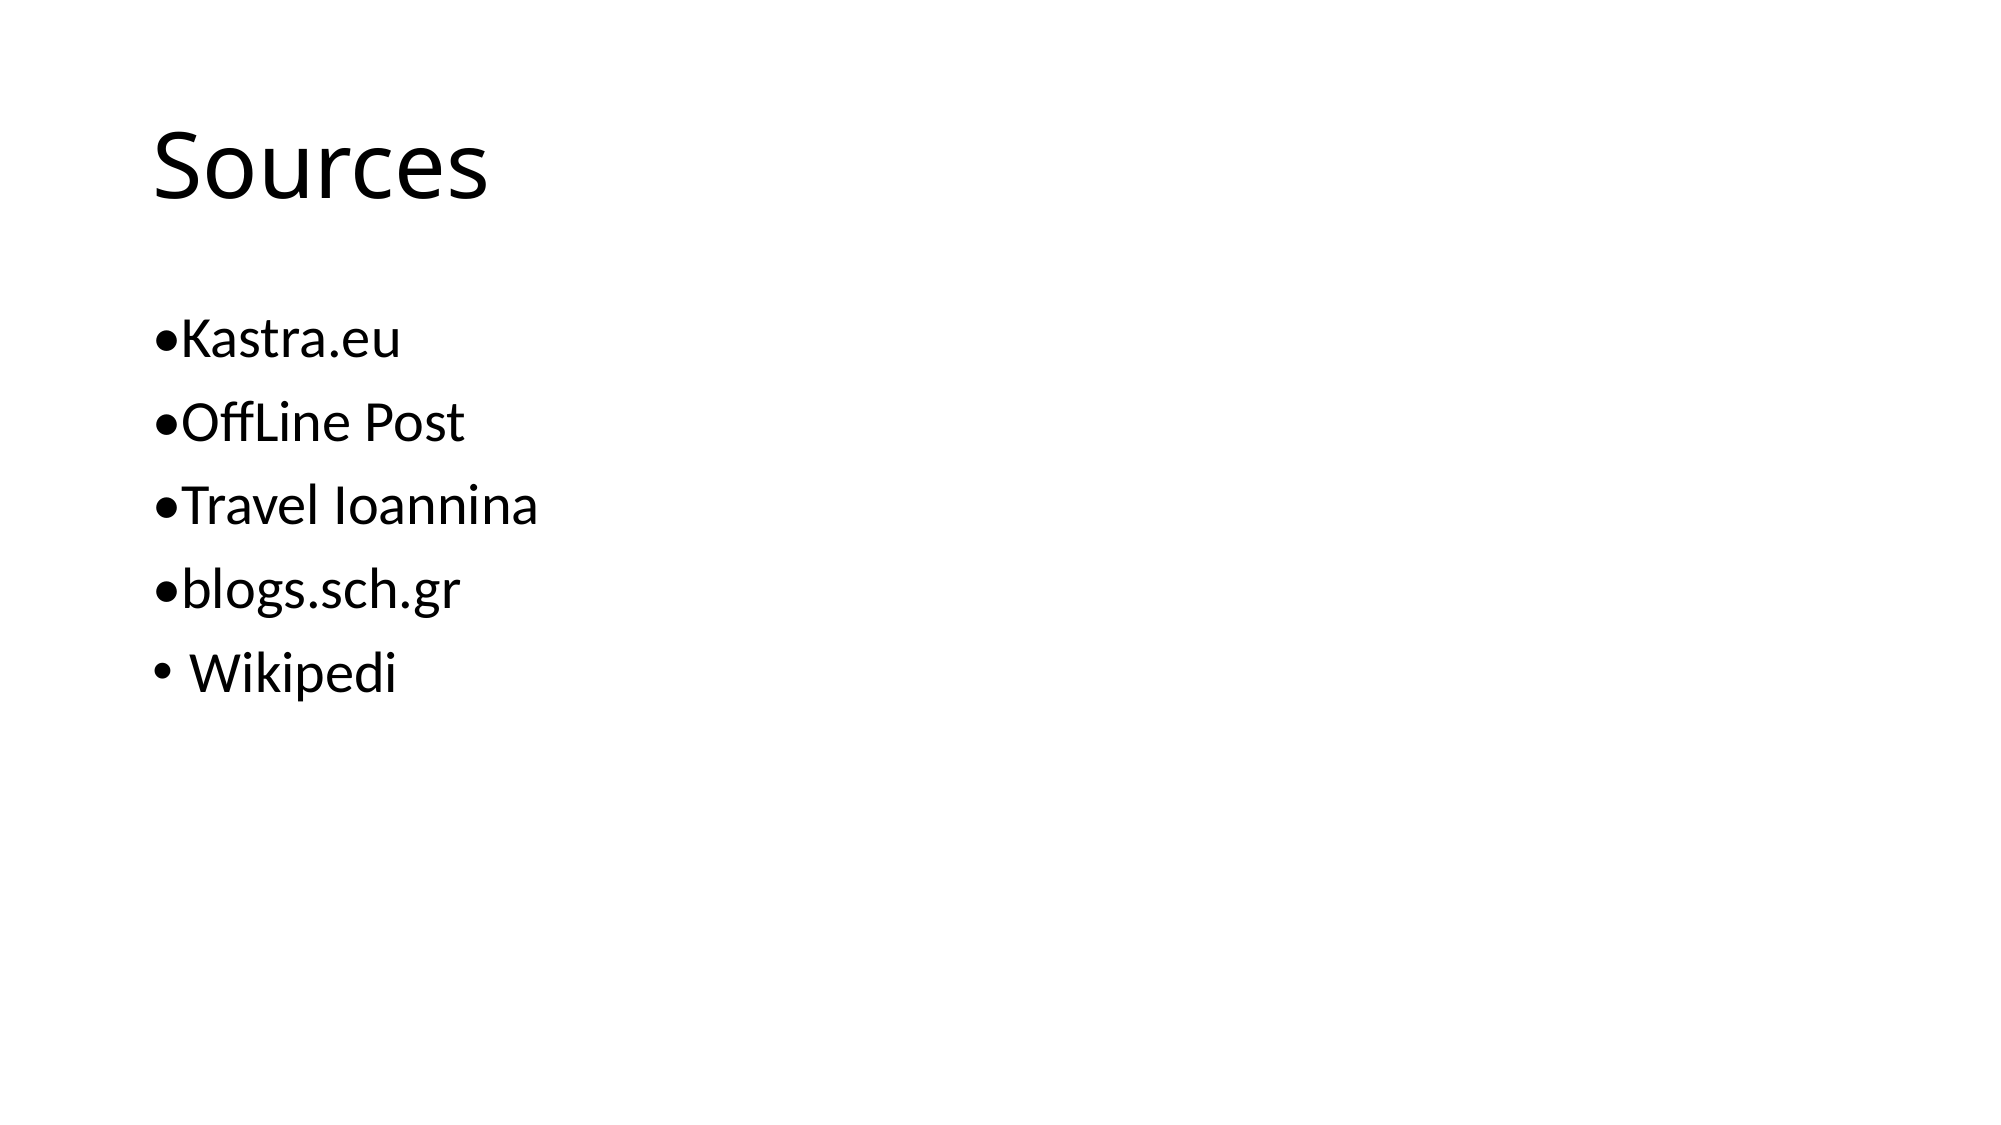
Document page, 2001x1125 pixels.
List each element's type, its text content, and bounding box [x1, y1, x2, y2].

list •Kastra.eu •OffLine Post •Travel Ioannina •blogs.sch.gr Wikipedi [137, 299, 1863, 1014]
title Sources [137, 59, 1863, 278]
